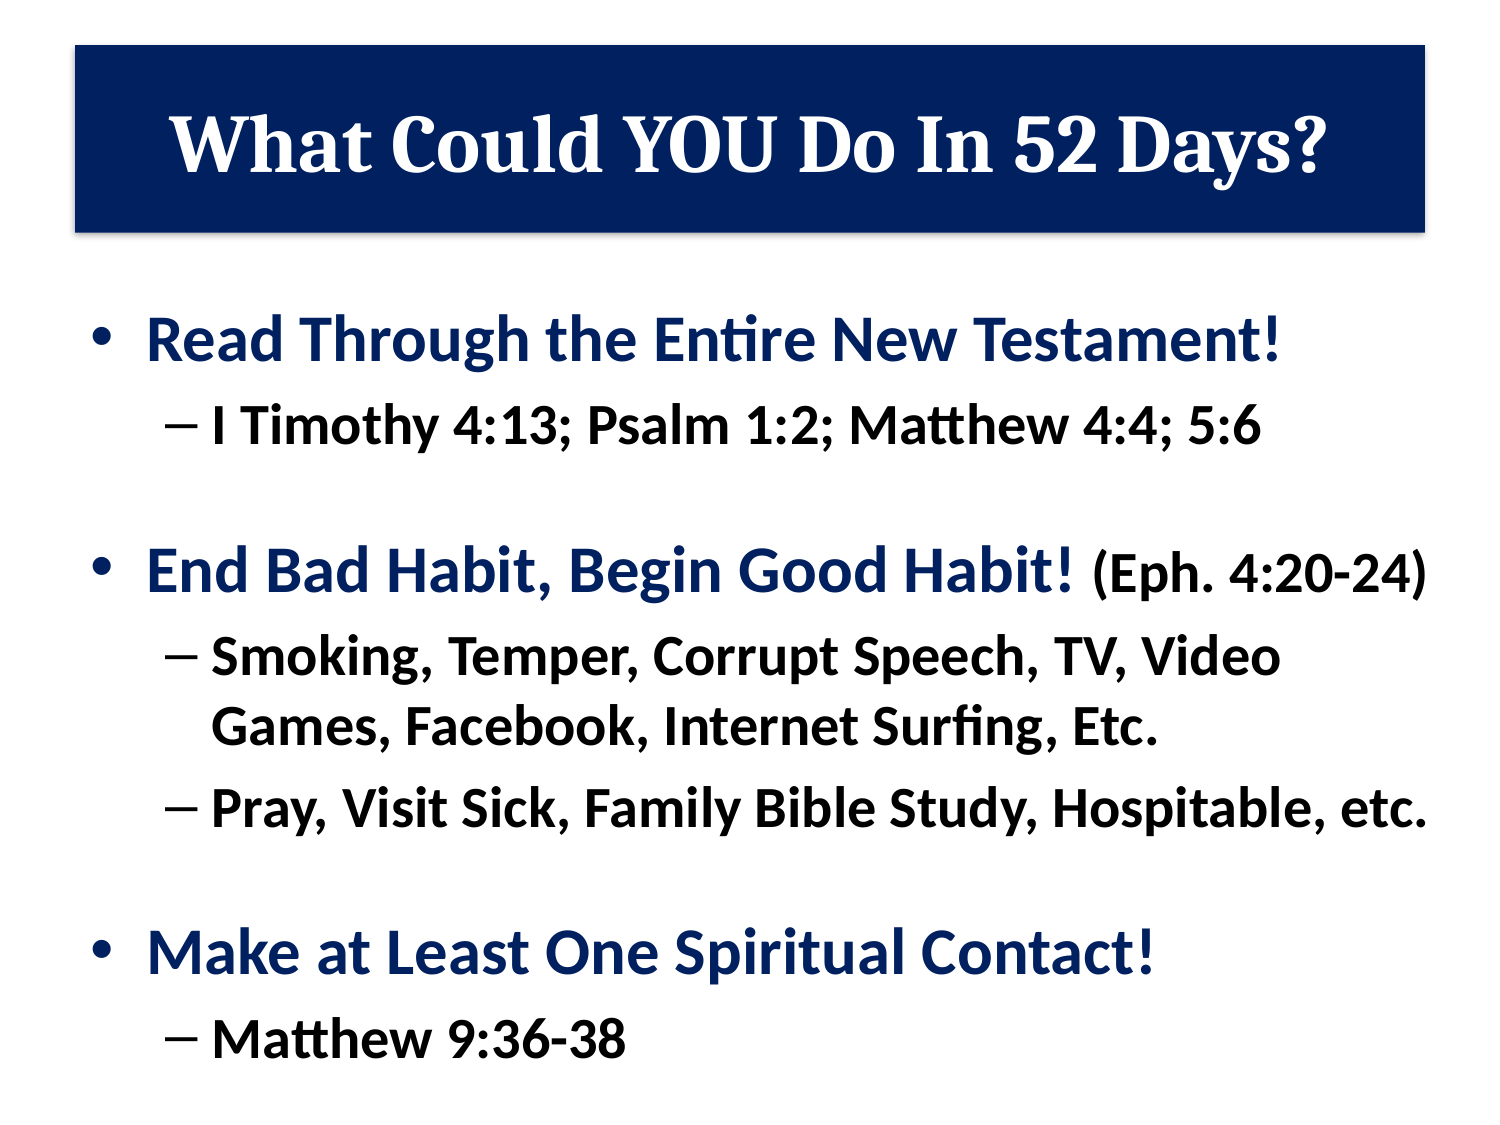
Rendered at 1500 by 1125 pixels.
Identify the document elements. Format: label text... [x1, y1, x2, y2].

list Read Through the Entire New Testament! I Timothy 4:13; Psalm 1:2; Matthew 4:4; 5:6 End Bad Habit, Begin Good Habit! (Eph. 4:20-24) Smoking, Temper, Corrupt Speech, TV, Video Games, Facebook, Internet Surfing, Etc. Pray, Visit Sick, Family Bible Study, Hospitable, etc. Make at Least One Spiritual Contact! Matthew 9:36-38 [75, 287, 1450, 1100]
title What Could YOU Do In 52 Days? [75, 45, 1425, 233]
